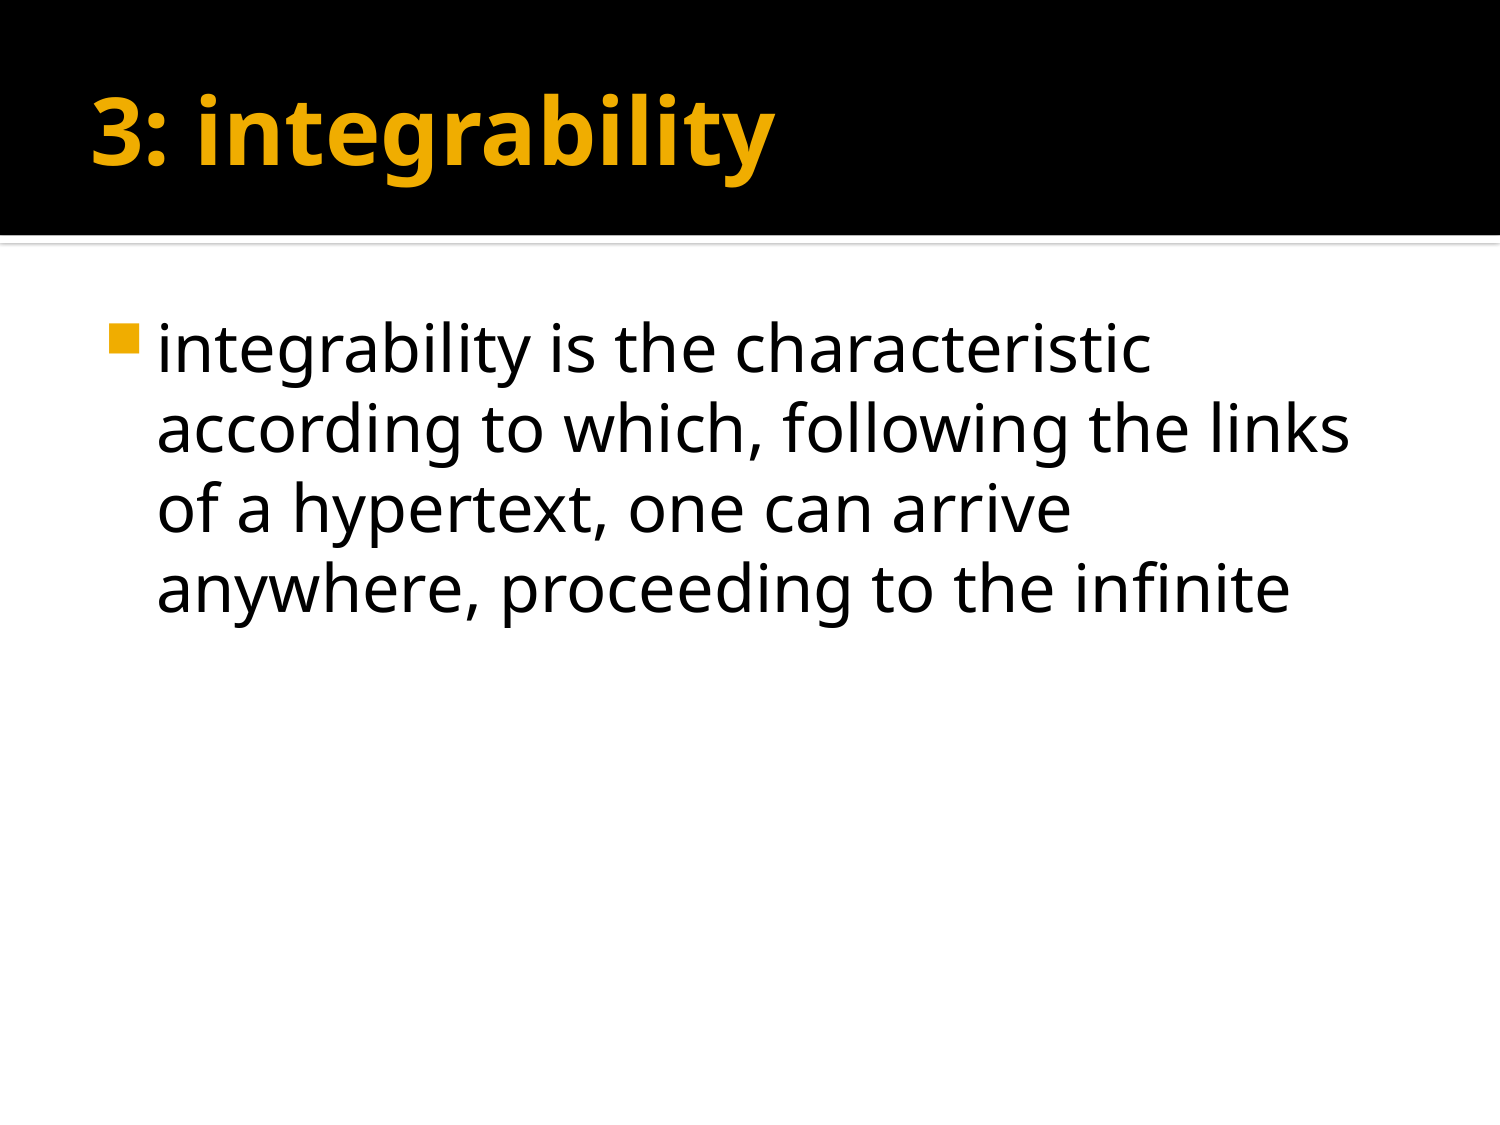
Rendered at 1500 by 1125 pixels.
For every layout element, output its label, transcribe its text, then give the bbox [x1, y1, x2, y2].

title 3: integrability [75, 25, 1425, 231]
list integrability is the characteristic according to which, following the links of a hypertext, one can arrive anywhere, proceeding to the infinite [75, 291, 1425, 1050]
